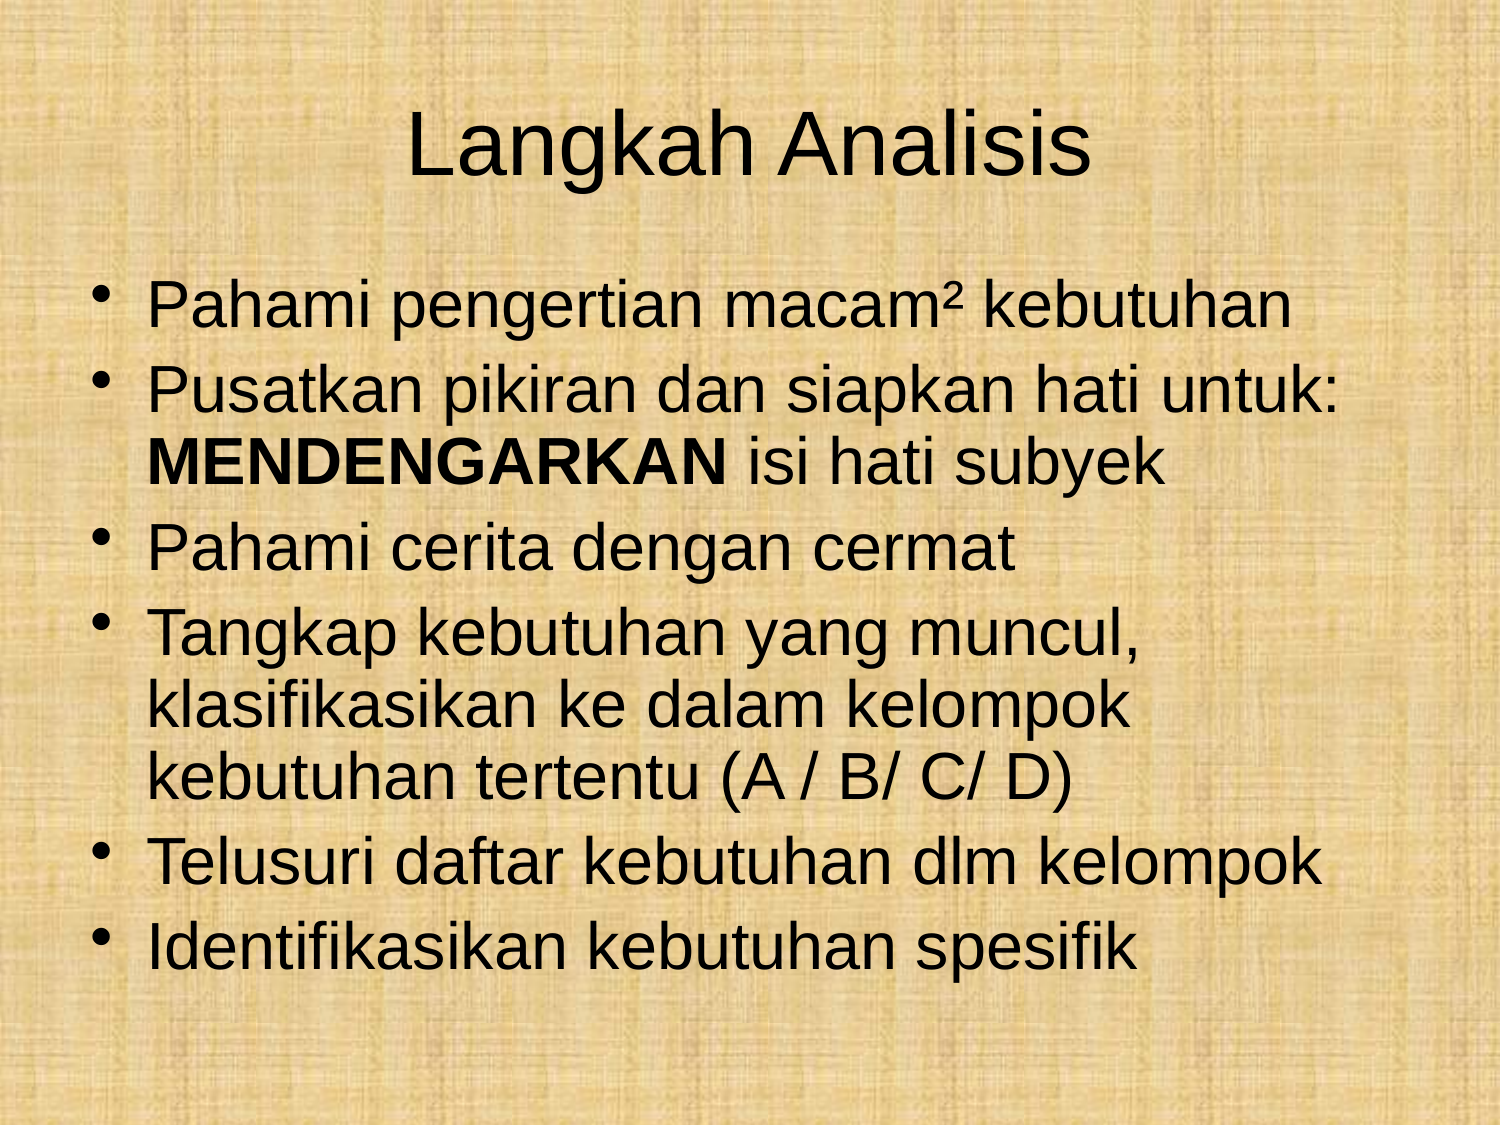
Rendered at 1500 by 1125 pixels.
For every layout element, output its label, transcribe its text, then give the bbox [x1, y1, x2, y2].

title Langkah Analisis [74, 44, 1426, 233]
picture [0, 0, 1500, 1125]
list Pahami pengertian macam² kebutuhan Pusatkan pikiran dan siapkan hati untuk: MENDENGARKAN isi hati subyek Pahami cerita dengan cermat Tangkap kebutuhan yang muncul, klasifikasikan ke dalam kelompok kebutuhan tertentu (A / B/ C/ D) Telusuri daftar kebutuhan dlm kelompok Identifikasikan kebutuhan spesifik [74, 262, 1426, 1006]
